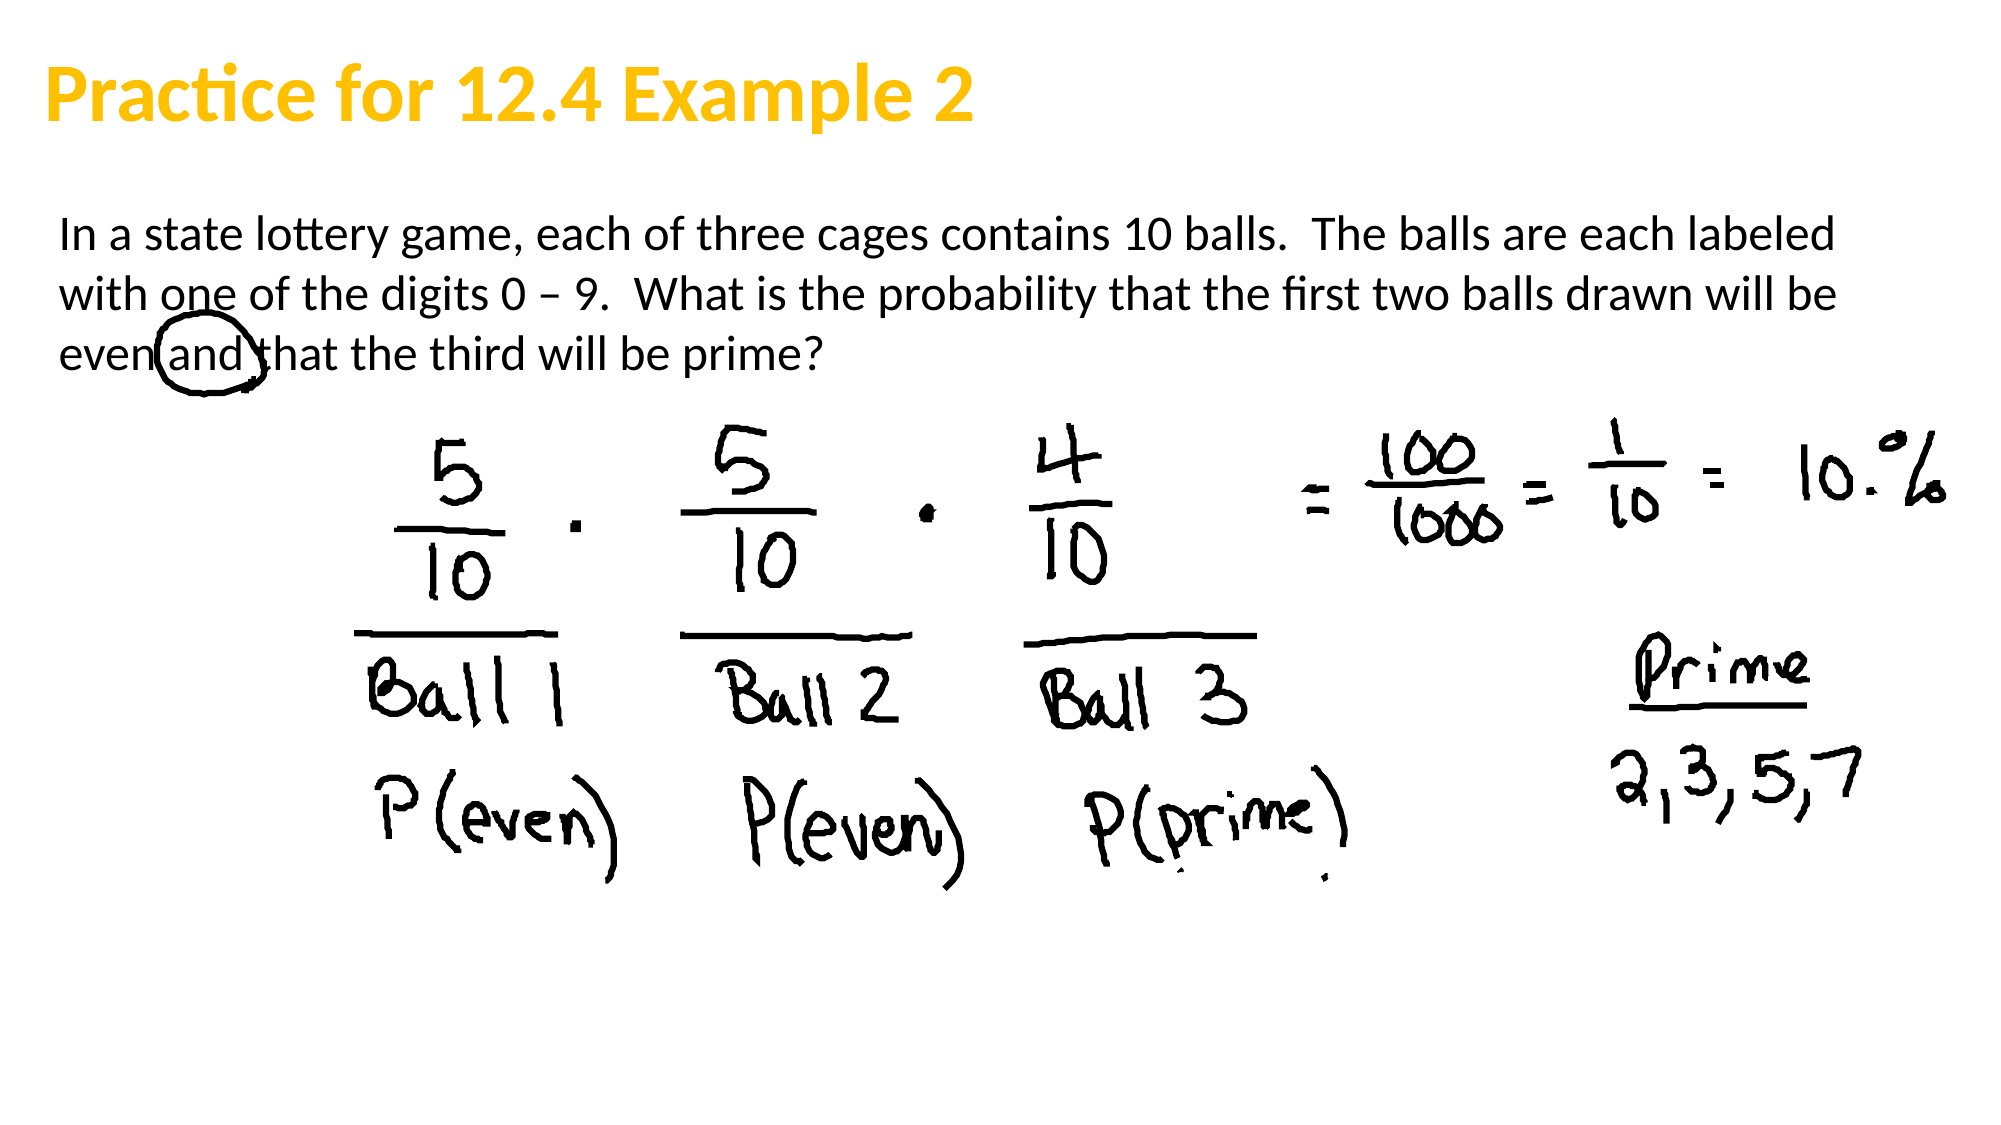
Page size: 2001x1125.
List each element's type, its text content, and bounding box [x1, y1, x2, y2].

text_box [804, 813, 834, 859]
text_box [1881, 432, 1905, 450]
text_box [1086, 793, 1122, 834]
text_box [1049, 517, 1054, 577]
text_box [1754, 751, 1793, 801]
text_box [760, 534, 794, 586]
text_box [717, 661, 768, 722]
text_box [917, 777, 962, 890]
text_box [1795, 791, 1809, 822]
text_box [1629, 704, 1807, 709]
text_box [396, 527, 506, 534]
text_box [1907, 430, 1944, 504]
text_box [493, 809, 518, 838]
text_box [752, 825, 758, 861]
text_box [573, 522, 579, 530]
text_box [1591, 462, 1666, 466]
text_box [430, 545, 436, 599]
text_box [1384, 433, 1393, 477]
text_box [370, 659, 415, 715]
text_box [1313, 766, 1345, 848]
text_box [496, 655, 507, 724]
text_box [805, 677, 816, 725]
text_box [786, 780, 805, 864]
text_box [1135, 786, 1163, 861]
text_box [354, 632, 559, 636]
text_box [1245, 800, 1286, 830]
text_box [1366, 479, 1485, 486]
text_box [1197, 666, 1245, 723]
text_box [156, 311, 266, 395]
text_box [1286, 801, 1308, 815]
text_box [436, 440, 480, 504]
text_box [1307, 486, 1330, 491]
text_box [874, 817, 935, 854]
text_box [770, 692, 801, 723]
text_box [1612, 419, 1622, 455]
text_box [1193, 807, 1224, 844]
text_box [377, 777, 416, 809]
text_box [573, 775, 615, 881]
text_box [463, 803, 488, 841]
text_box [1775, 653, 1808, 682]
text_box [1682, 746, 1715, 794]
text_box [843, 814, 865, 858]
text_box [1634, 488, 1657, 520]
text_box [527, 813, 552, 840]
text_box [1474, 504, 1501, 541]
text_box [1813, 748, 1859, 798]
text_box [1613, 484, 1626, 526]
text_box [1086, 692, 1125, 726]
text_box [552, 662, 561, 727]
text_box [742, 778, 773, 825]
text_box [1663, 788, 1668, 824]
text_box [1073, 524, 1105, 583]
text_box [1289, 820, 1313, 832]
text_box [1138, 666, 1148, 729]
text_box [921, 506, 932, 520]
text_box [1396, 499, 1409, 543]
text_box [682, 634, 913, 640]
text_box [1674, 659, 1699, 689]
text_box [1159, 806, 1190, 845]
text_box [1023, 634, 1257, 645]
text_box [420, 683, 461, 719]
text_box [818, 675, 832, 723]
text_box Practice for 12.4 Example 2 [29, 30, 992, 146]
text_box [717, 427, 768, 493]
text_box [1042, 670, 1086, 727]
text_box [1098, 833, 1108, 867]
text_box [1075, 447, 1100, 460]
text_box [1732, 657, 1768, 684]
text_box [438, 771, 459, 851]
text_box [738, 529, 743, 590]
text_box [1068, 424, 1079, 484]
text_box [1121, 673, 1132, 729]
text_box [1029, 502, 1113, 509]
text_box [1821, 457, 1851, 498]
text_box [1406, 432, 1434, 473]
text_box [1528, 496, 1553, 502]
text_box [1438, 435, 1473, 472]
text_box [1448, 503, 1473, 544]
text_box [1717, 788, 1731, 824]
text_box [561, 811, 593, 845]
text_box [1039, 437, 1074, 470]
text_box [1413, 506, 1443, 541]
text_box [862, 668, 899, 720]
text_box [466, 662, 480, 722]
text_box In a state lottery game, each of three cages contains 10 balls. The balls are each labeled with one of the digits 0 – 9. What is the probability that the first two balls drawn will be even and that the third will be prime? [43, 193, 1946, 389]
text_box [1803, 444, 1810, 498]
text_box [455, 553, 488, 598]
text_box [1638, 634, 1669, 700]
text_box [385, 800, 390, 839]
text_box [1231, 815, 1237, 841]
text_box [1613, 752, 1646, 804]
